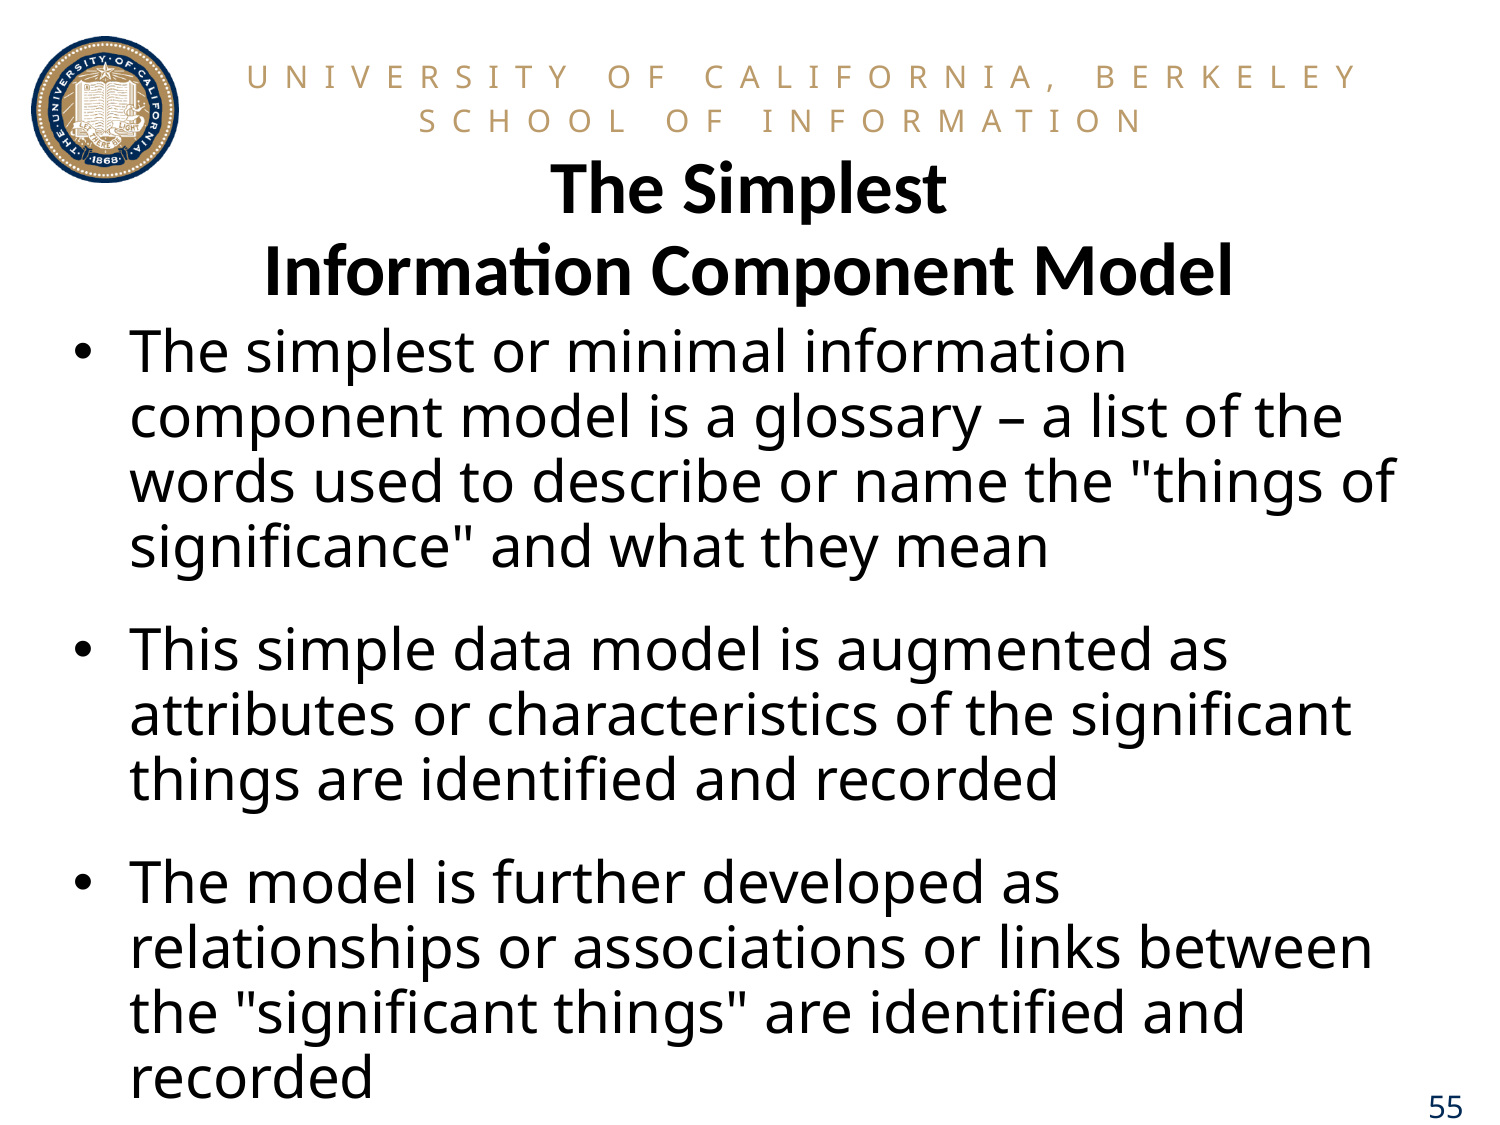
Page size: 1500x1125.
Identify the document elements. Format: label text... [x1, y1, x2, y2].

text_box The simplest or minimal information component model is a glossary – a list of the words used to describe or name the "things of significance" and what they mean This simple data model is augmented as attributes or characteristics of the significant things are identified and recorded The model is further developed as relationships or associations or links between the "significant things" are identified and recorded [62, 315, 1425, 1117]
text_box 55 [1438, 1081, 1454, 1119]
title The Simplest Information Component Model [74, 132, 1425, 315]
text_box UNIVERSITY OF CALIFORNIA, BERKELEY [240, 61, 1361, 97]
text_box SCHOOL OF INFORMATION [412, 105, 1147, 140]
picture [31, 36, 179, 184]
